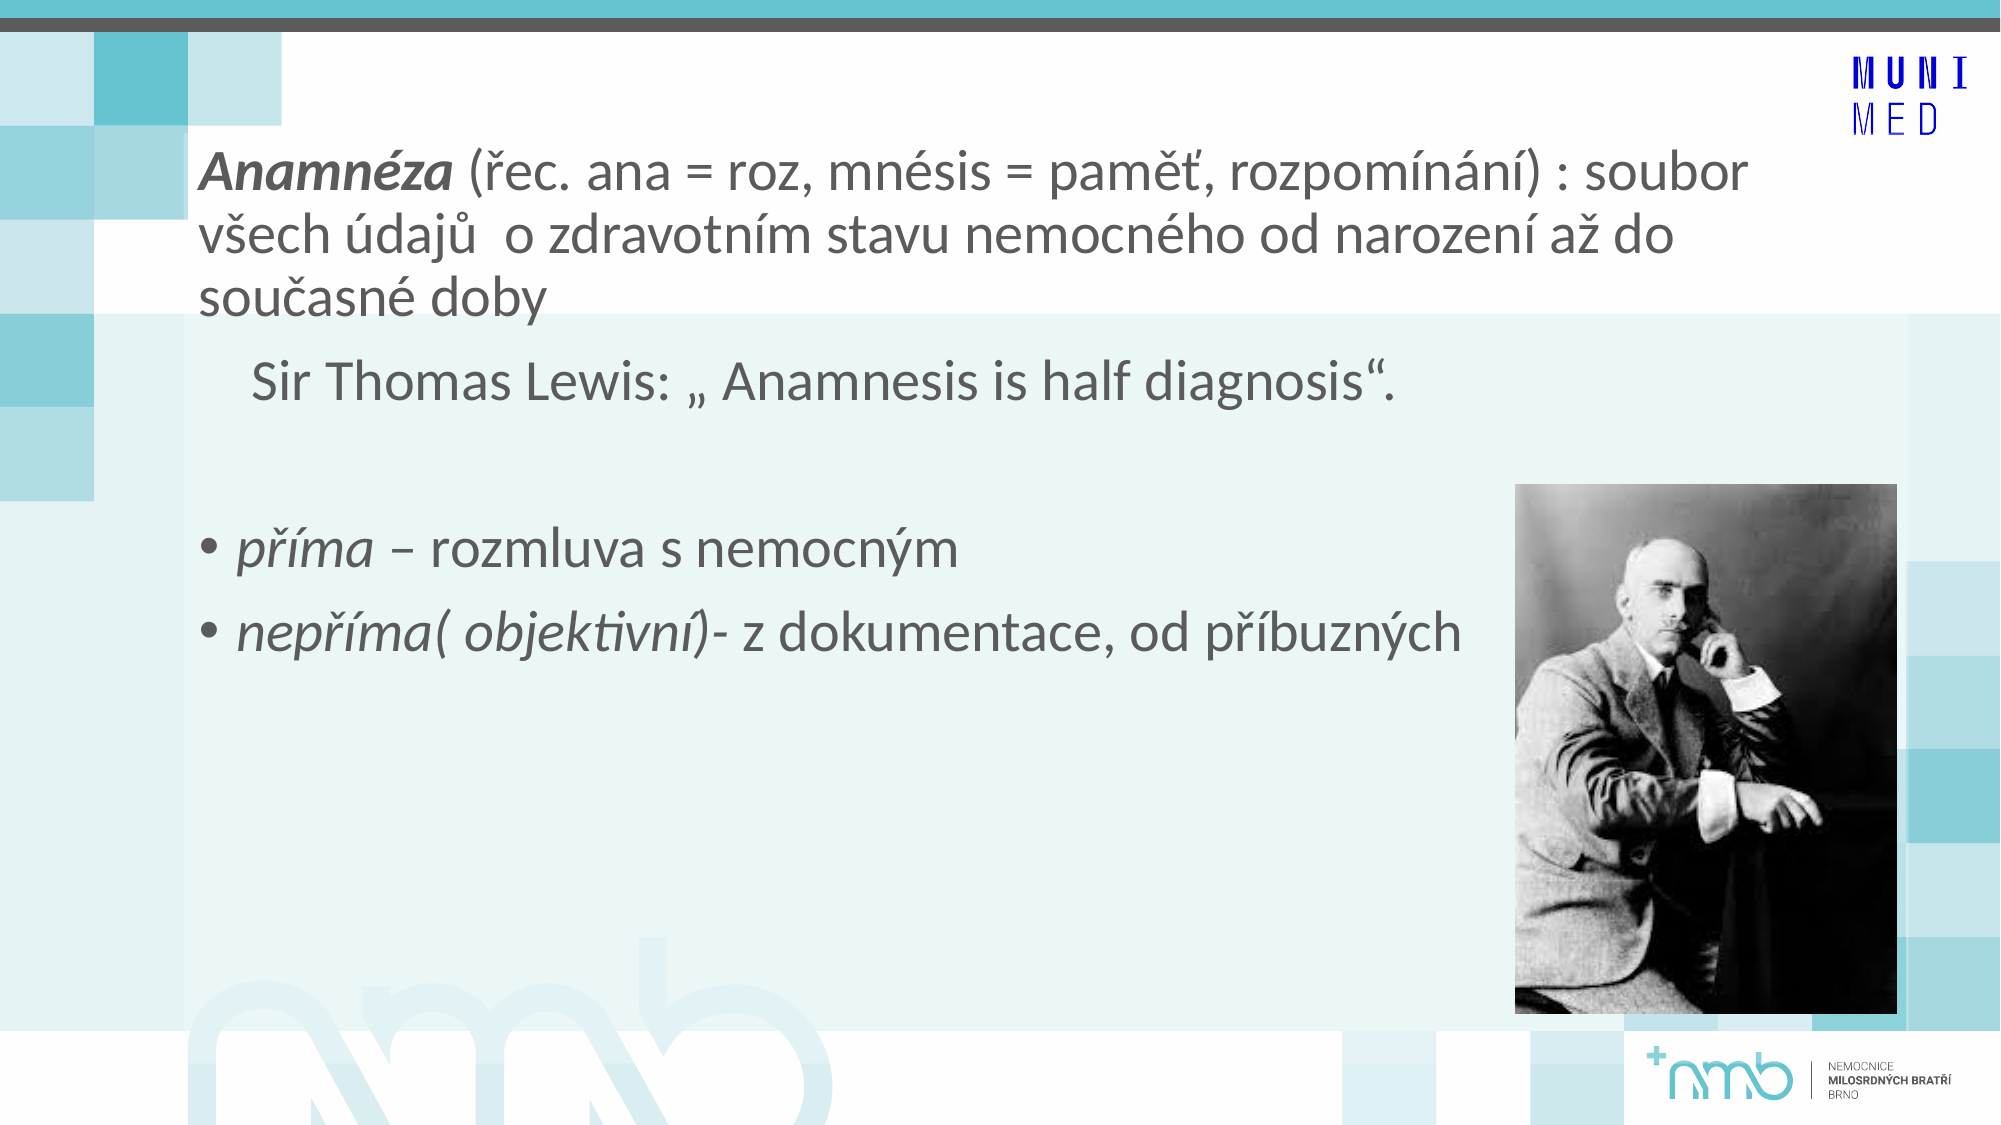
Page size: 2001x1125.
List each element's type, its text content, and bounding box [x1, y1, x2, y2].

picture [1514, 483, 1897, 1014]
list Anamnéza (řec. ana = roz, mnésis = paměť, rozpomínání) : soubor všech údajů o zdravotním stavu nemocného od narození až do současné doby Sir Thomas Lewis: „ Anamnesis is half diagnosis“. příma – rozmluva s nemocným nepříma( objektivní)- z dokumentace, od příbuzných [183, 132, 1909, 1064]
picture [1833, 36, 1987, 155]
